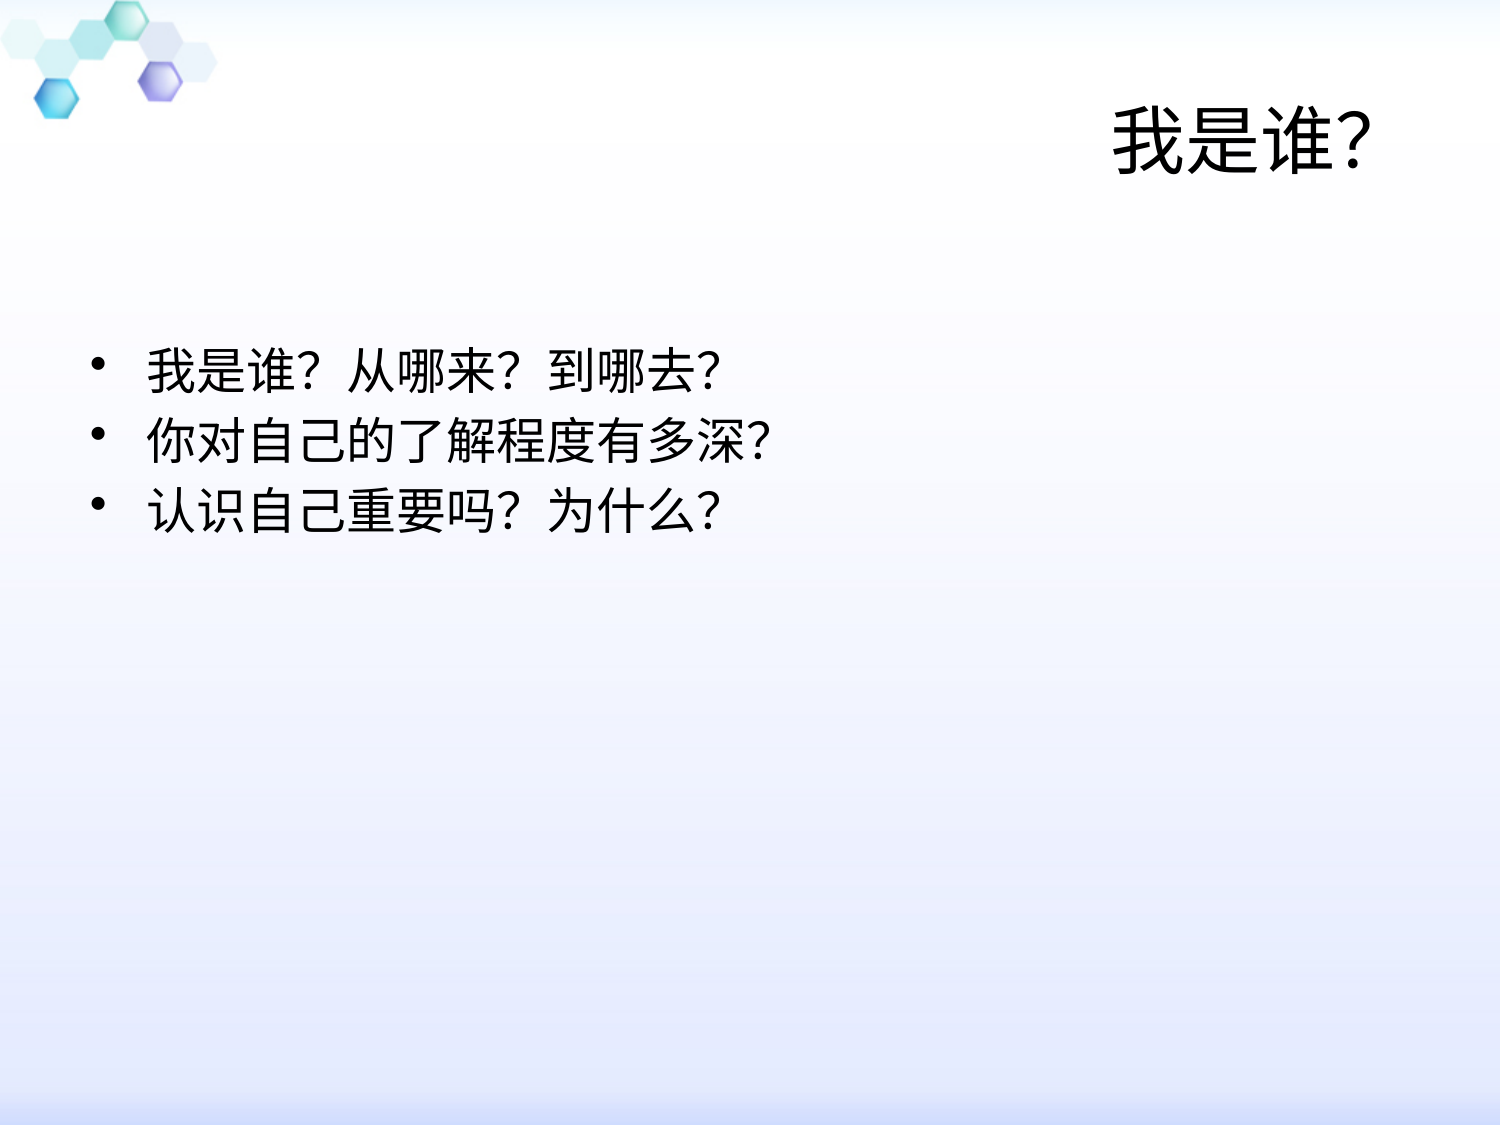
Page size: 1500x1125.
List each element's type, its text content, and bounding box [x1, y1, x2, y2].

picture [0, 0, 1500, 1125]
list 我是谁？从哪来？到哪去？ 你对自己的了解程度有多深？ 认识自己重要吗？为什么？ [74, 262, 1426, 1006]
title 我是谁？ [74, 44, 1426, 233]
